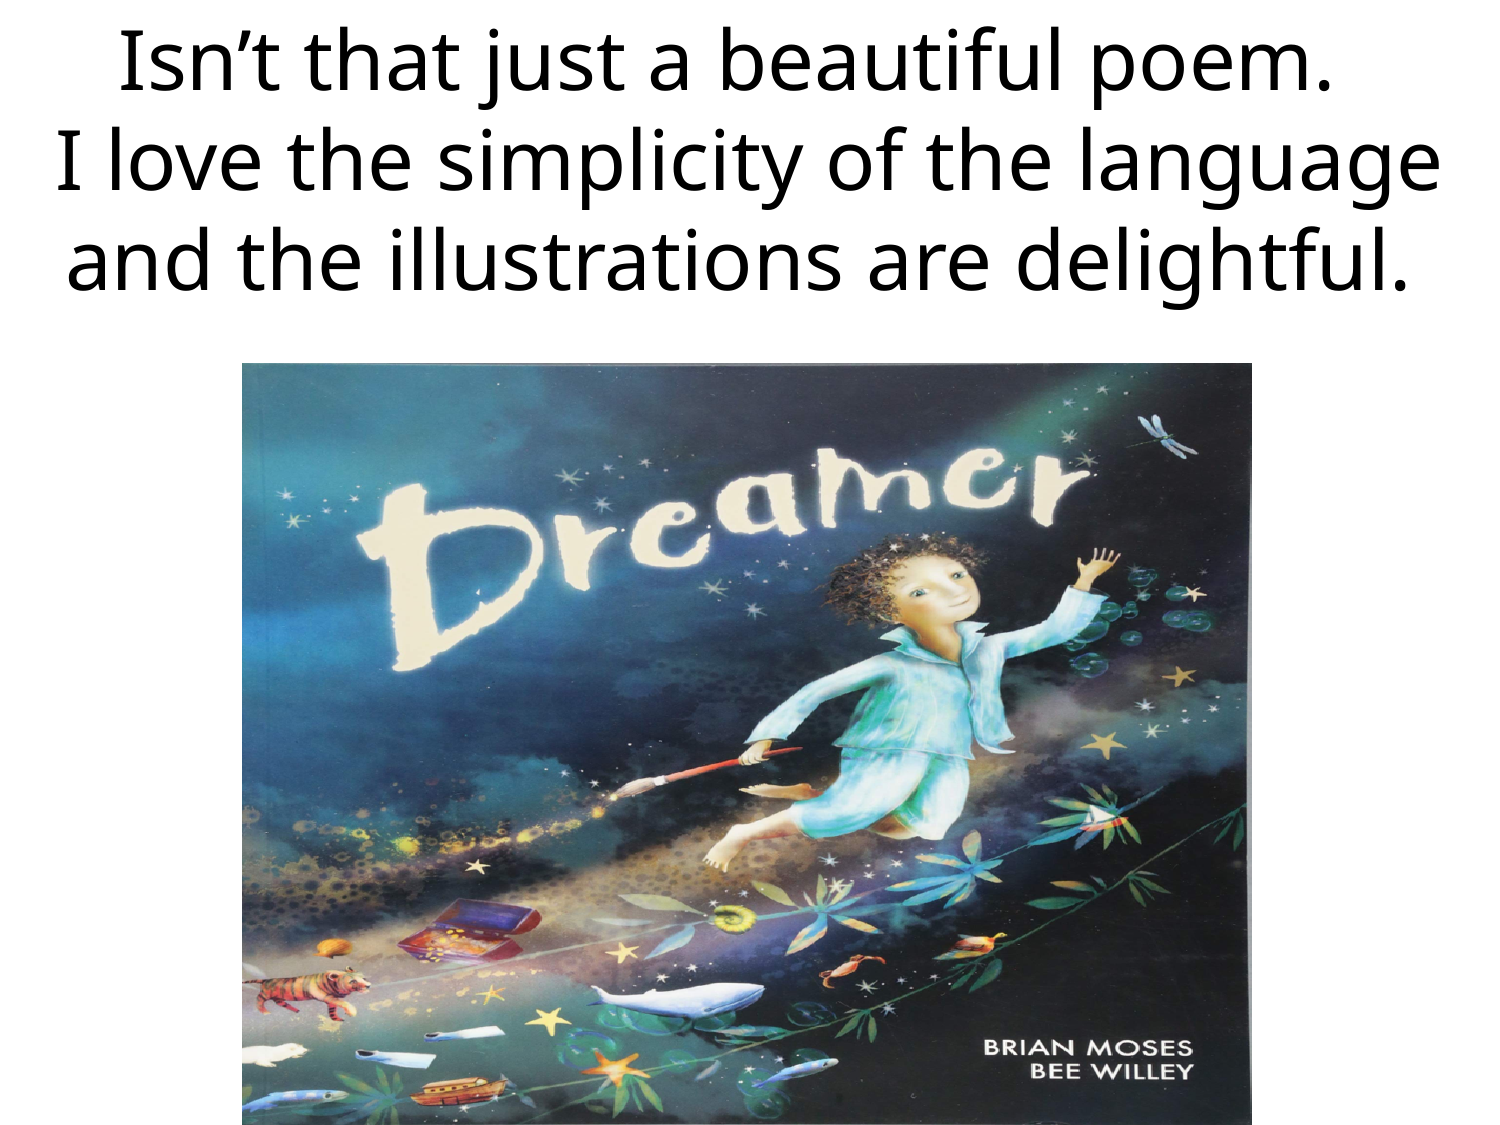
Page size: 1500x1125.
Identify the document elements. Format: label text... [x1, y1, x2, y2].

text_box Isn’t that just a beautiful poem. I love the simplicity of the language and the illustrations are delightful. [0, 0, 1500, 315]
picture [241, 363, 1252, 1125]
